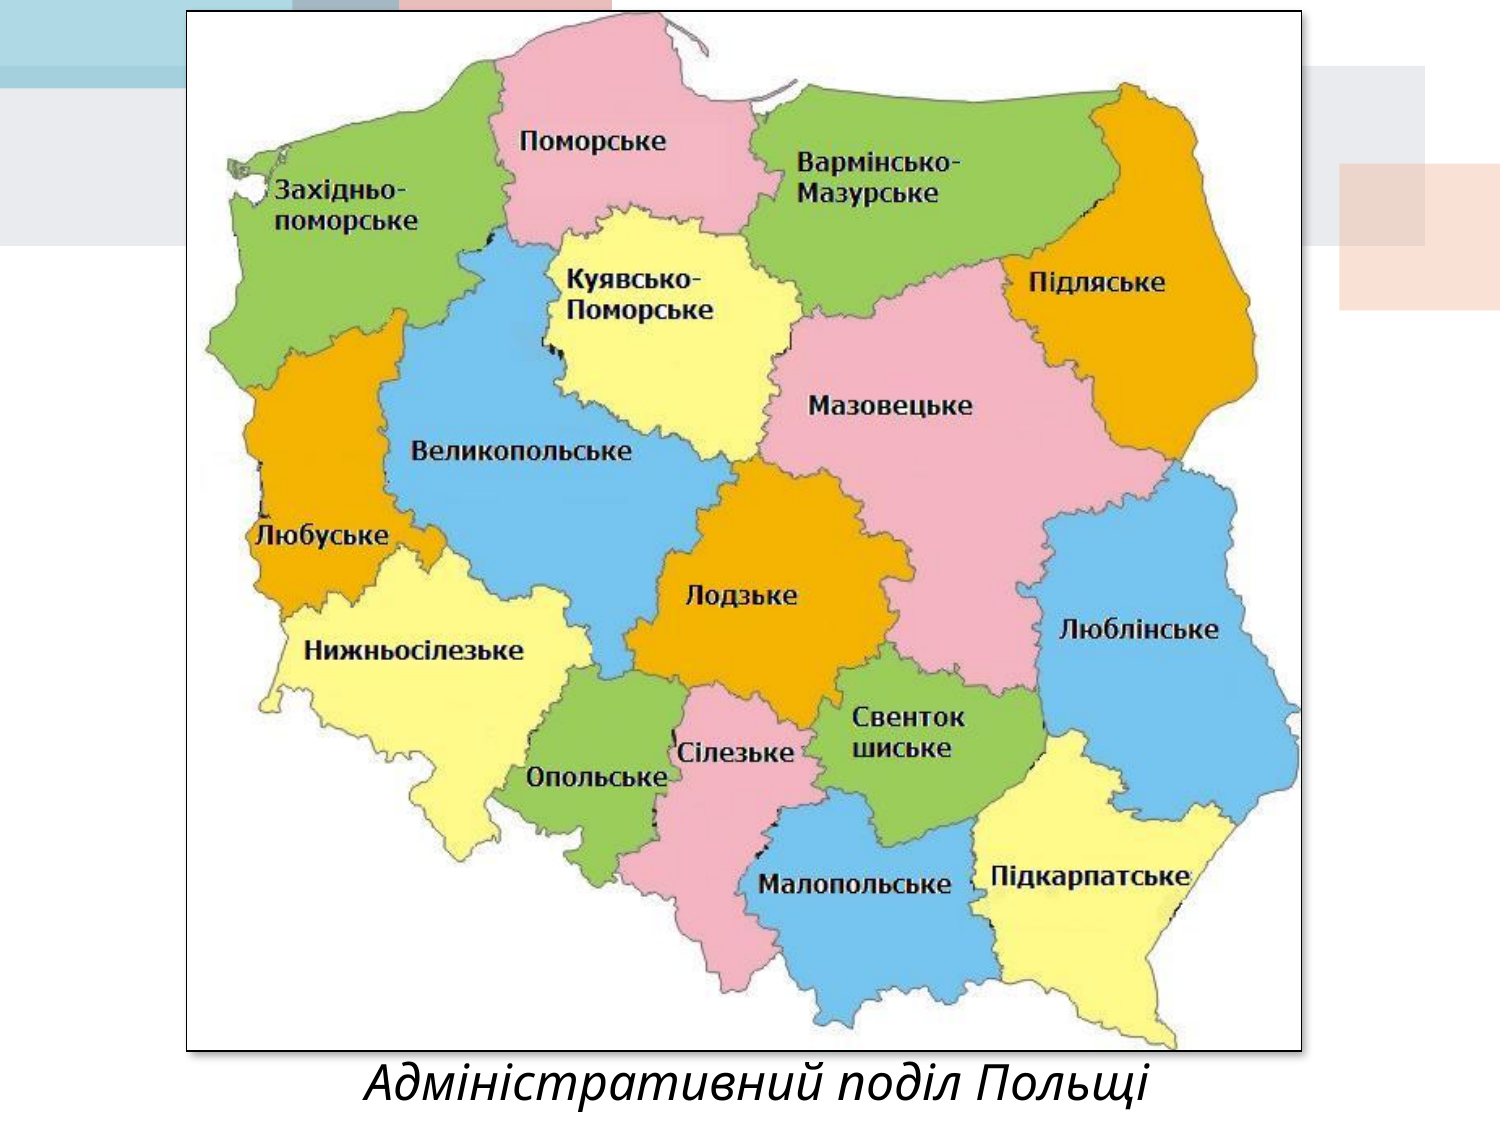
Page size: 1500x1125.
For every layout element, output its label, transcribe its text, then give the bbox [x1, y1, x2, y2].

text_box Адміністративний поділ Польщі [350, 1060, 1165, 1118]
picture [187, 11, 1301, 1051]
